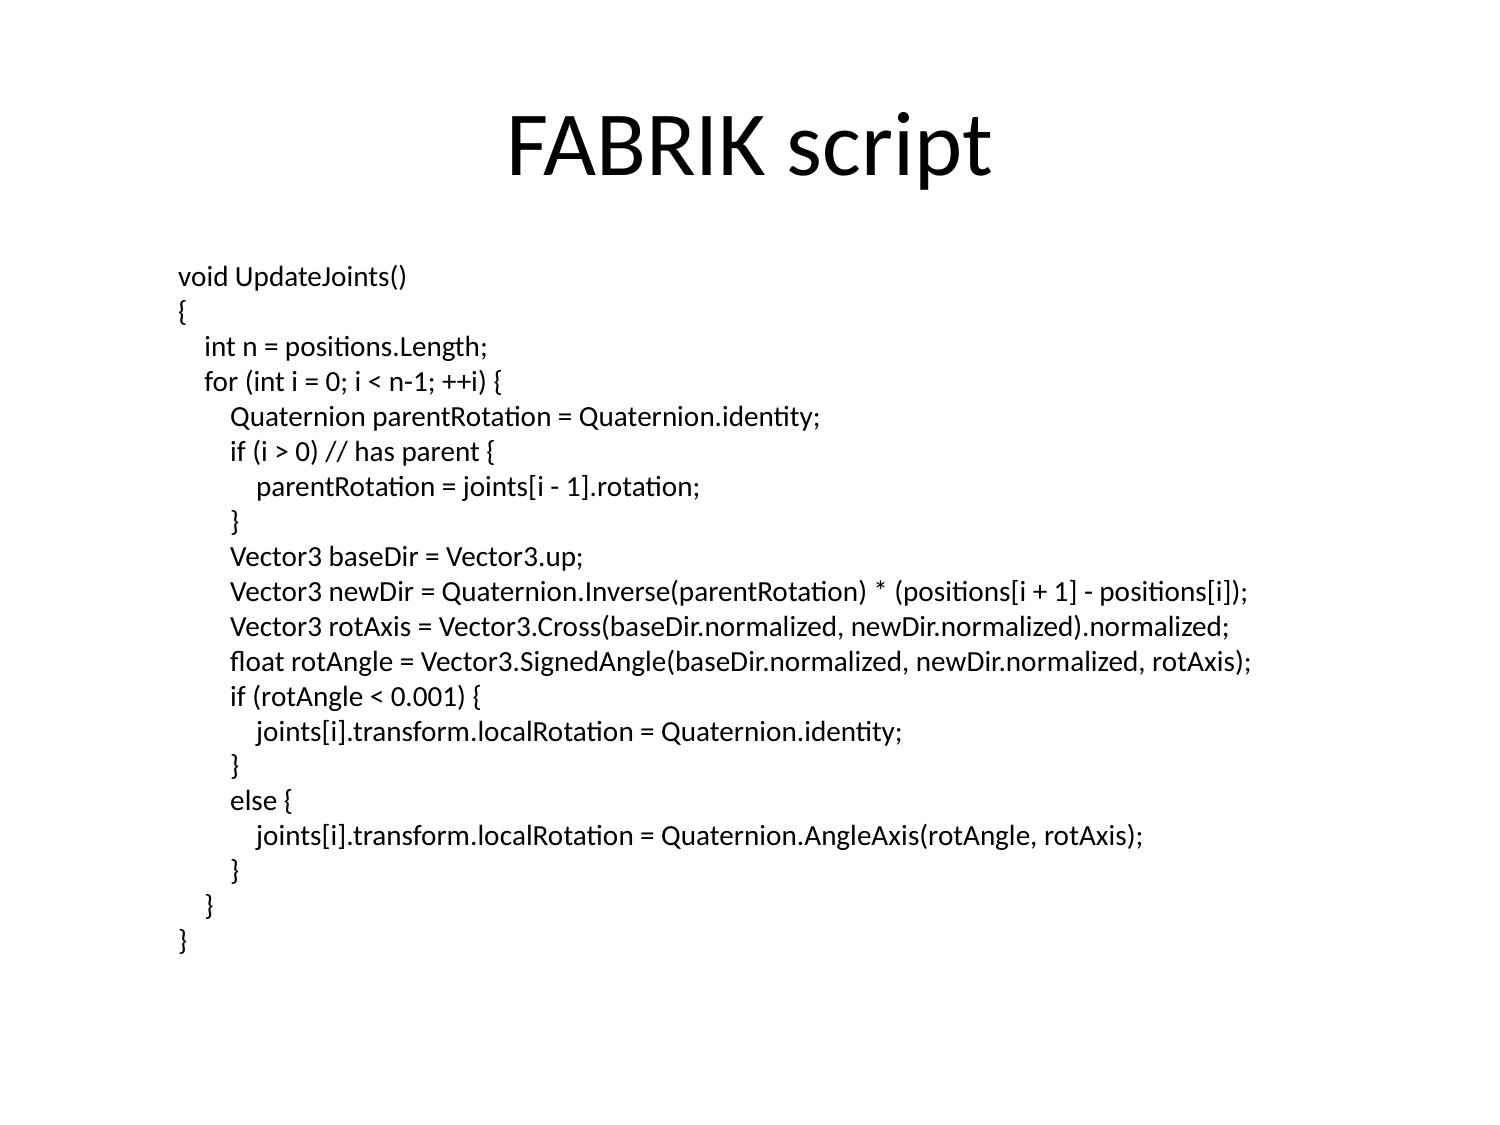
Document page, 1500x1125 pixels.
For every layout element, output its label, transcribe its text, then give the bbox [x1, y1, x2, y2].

text_box void UpdateJoints() { int n = positions.Length; for (int i = 0; i < n-1; ++i) { Quaternion parentRotation = Quaternion.identity; if (i > 0) // has parent { parentRotation = joints[i - 1].rotation; } Vector3 baseDir = Vector3.up; Vector3 newDir = Quaternion.Inverse(parentRotation) * (positions[i + 1] - positions[i]); Vector3 rotAxis = Vector3.Cross(baseDir.normalized, newDir.normalized).normalized; float rotAngle = Vector3.SignedAngle(baseDir.normalized, newDir.normalized, rotAxis); if (rotAngle < 0.001) { joints[i].transform.localRotation = Quaternion.identity; } else { joints[i].transform.localRotation = Quaternion.AngleAxis(rotAngle, rotAxis); } } } [137, 249, 1388, 964]
title FABRIK script [75, 45, 1425, 233]
